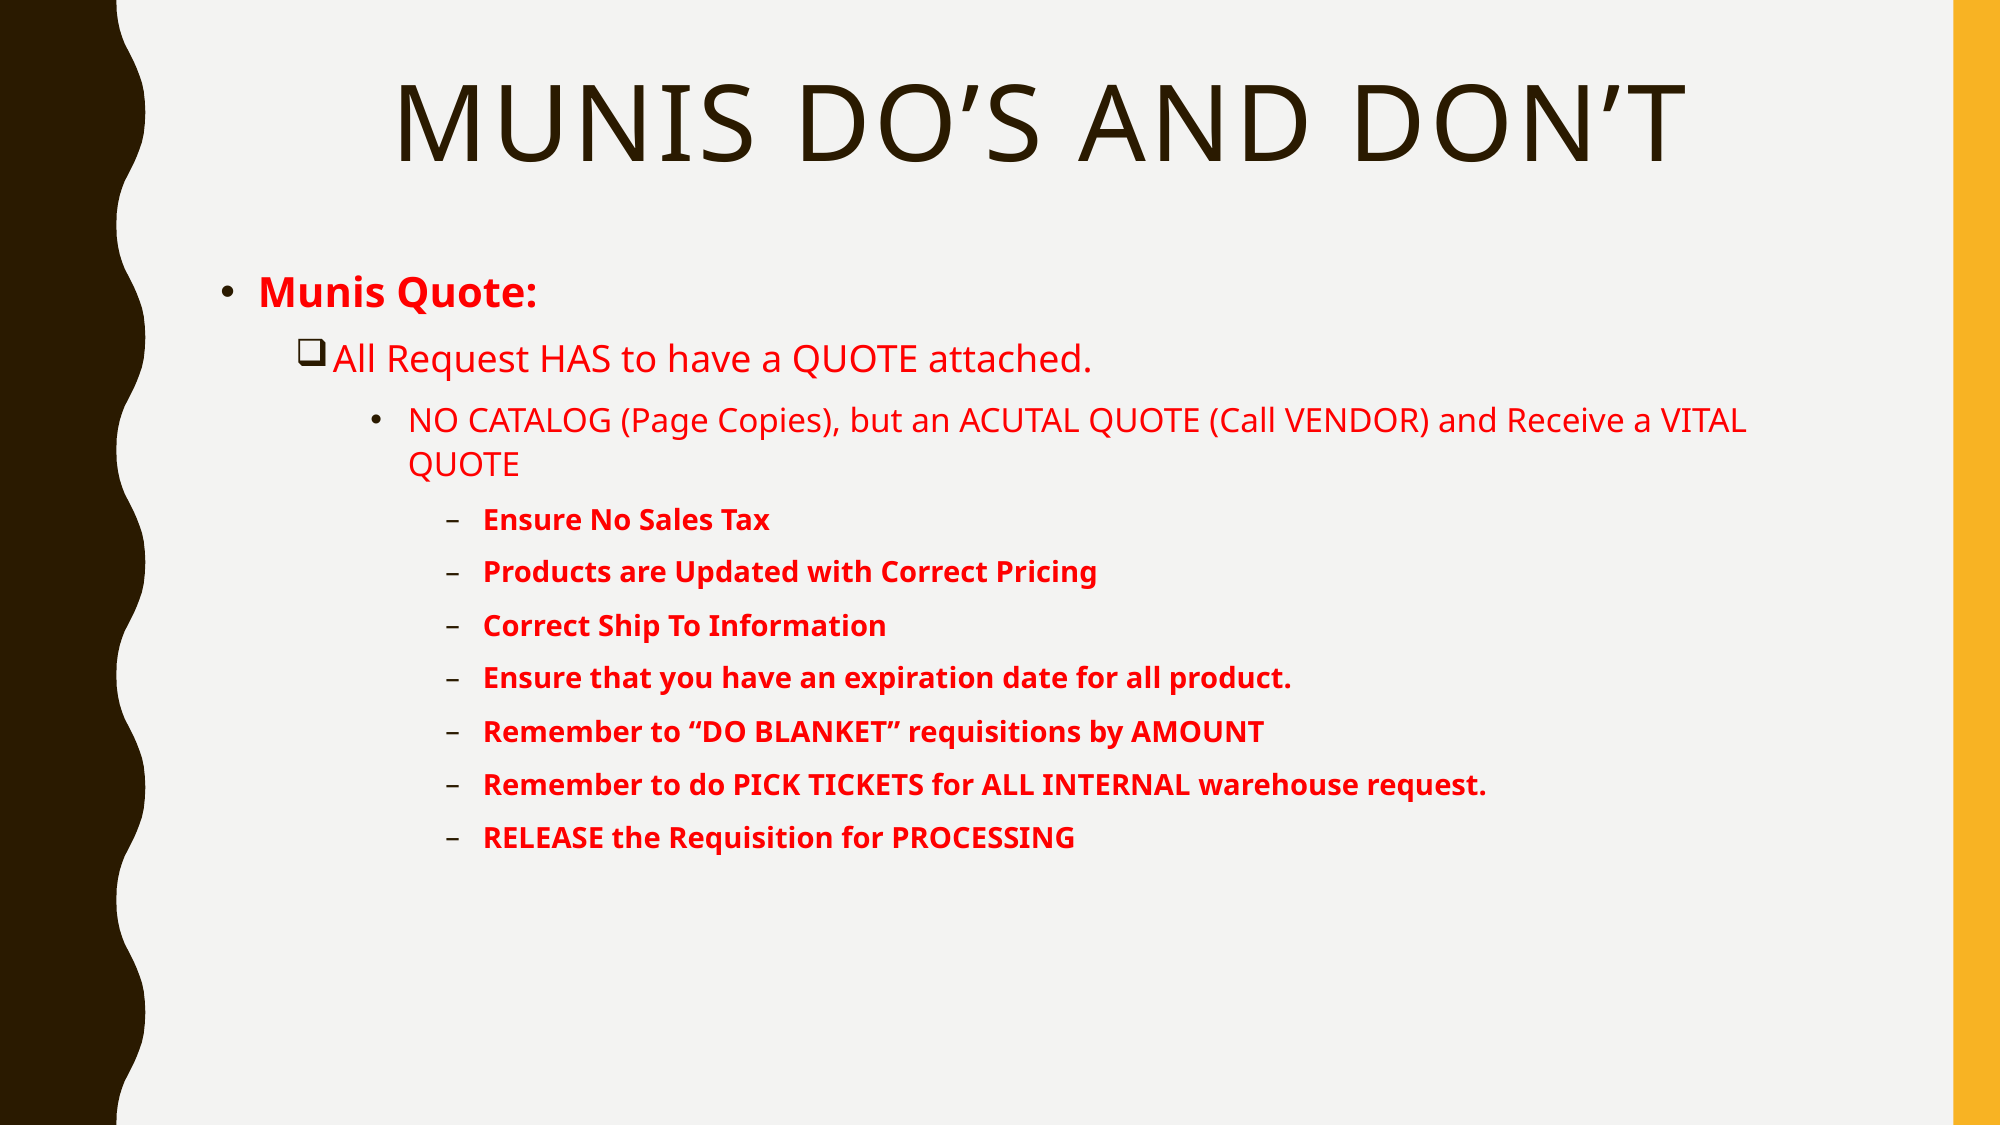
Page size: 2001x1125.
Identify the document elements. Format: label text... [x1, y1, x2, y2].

list Munis Quote: All Request HAS to have a QUOTE attached. NO CATALOG (Page Copies), but an ACUTAL QUOTE (Call VENDOR) and Receive a VITAL QUOTE Ensure No Sales Tax Products are Updated with Correct Pricing Correct Ship To Information Ensure that you have an expiration date for all product. Remember to “DO BLANKET” requisitions by AMOUNT Remember to do PICK TICKETS for ALL INTERNAL warehouse request. RELEASE the Requisition for PROCESSING [205, 253, 1875, 1053]
title Munis Do’s and Don’t [205, 62, 1875, 253]
